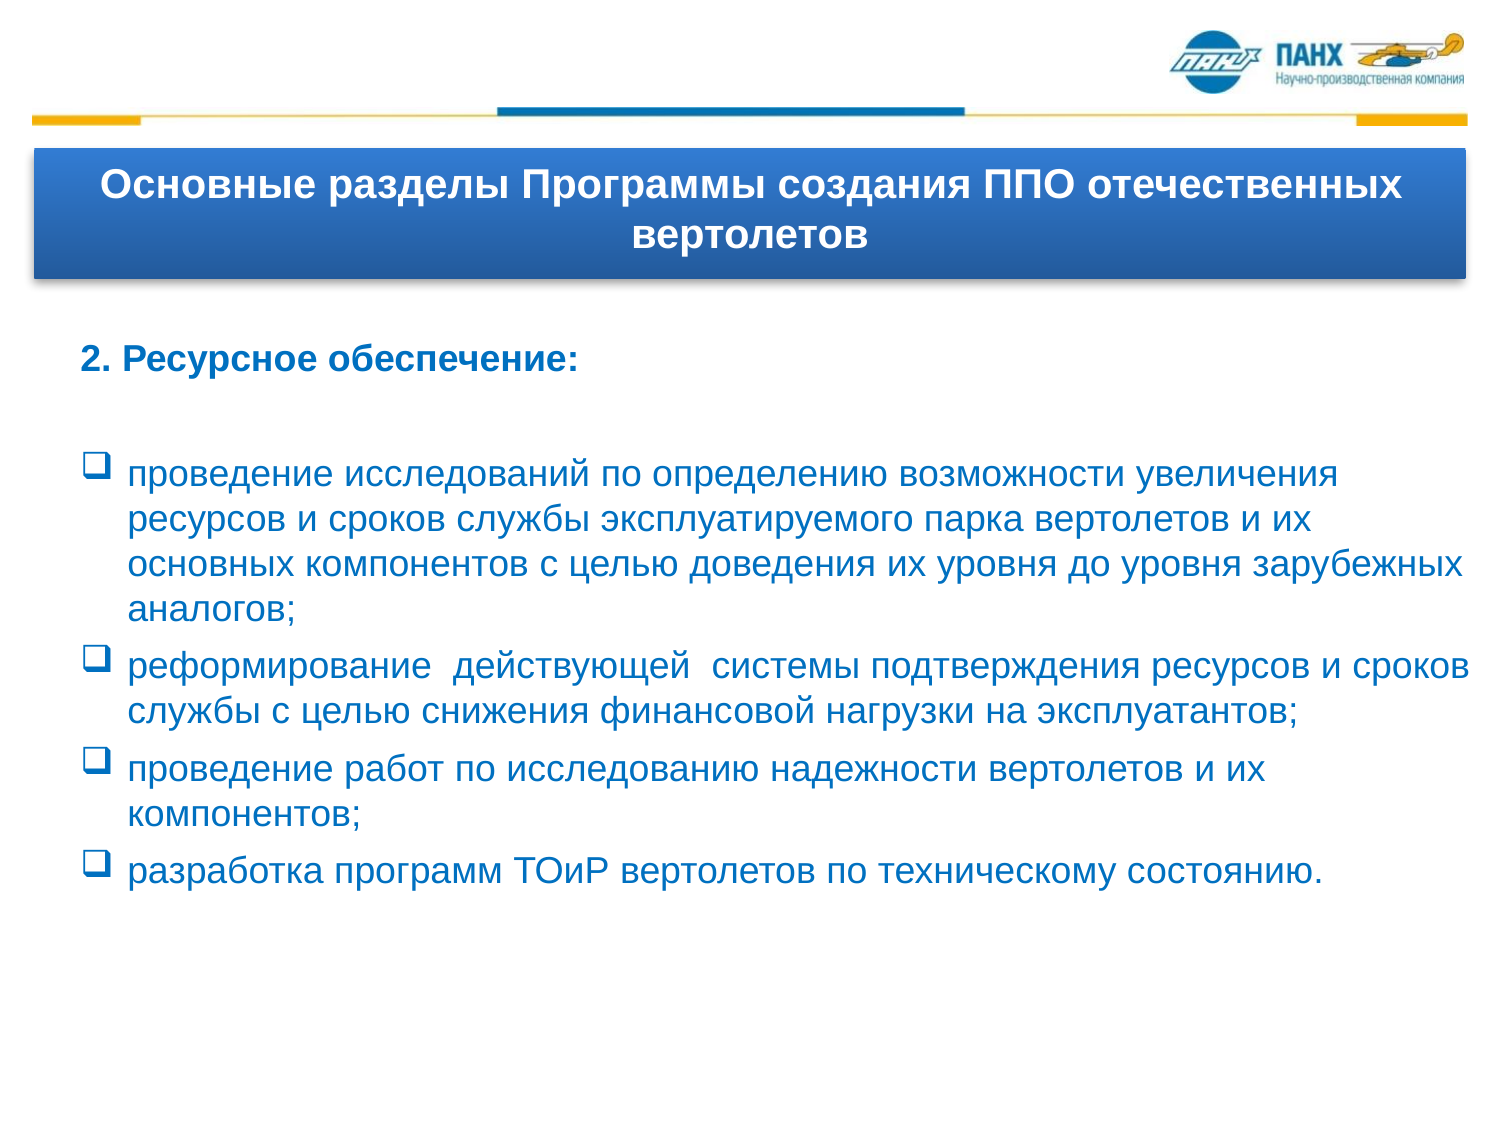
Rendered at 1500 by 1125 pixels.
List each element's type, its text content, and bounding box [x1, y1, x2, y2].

text_box 2. Ресурсное обеспечение: проведение исследований по определению возможности увеличения ресурсов и сроков службы эксплуатируемого парка вертолетов и их основных компонентов с целью доведения их уровня до уровня зарубежных аналогов; реформирование действующей системы подтверждения ресурсов и сроков службы с целью снижения финансовой нагрузки на эксплуатантов; проведение работ по исследованию надежности вертолетов и их компонентов; разработка программ ТОиР вертолетов по техническому состоянию. [65, 326, 1500, 1123]
picture [32, 107, 1468, 126]
picture [1169, 30, 1465, 94]
text_box Основные разделы Программы создания ППО отечественных вертолетов [34, 148, 1466, 279]
